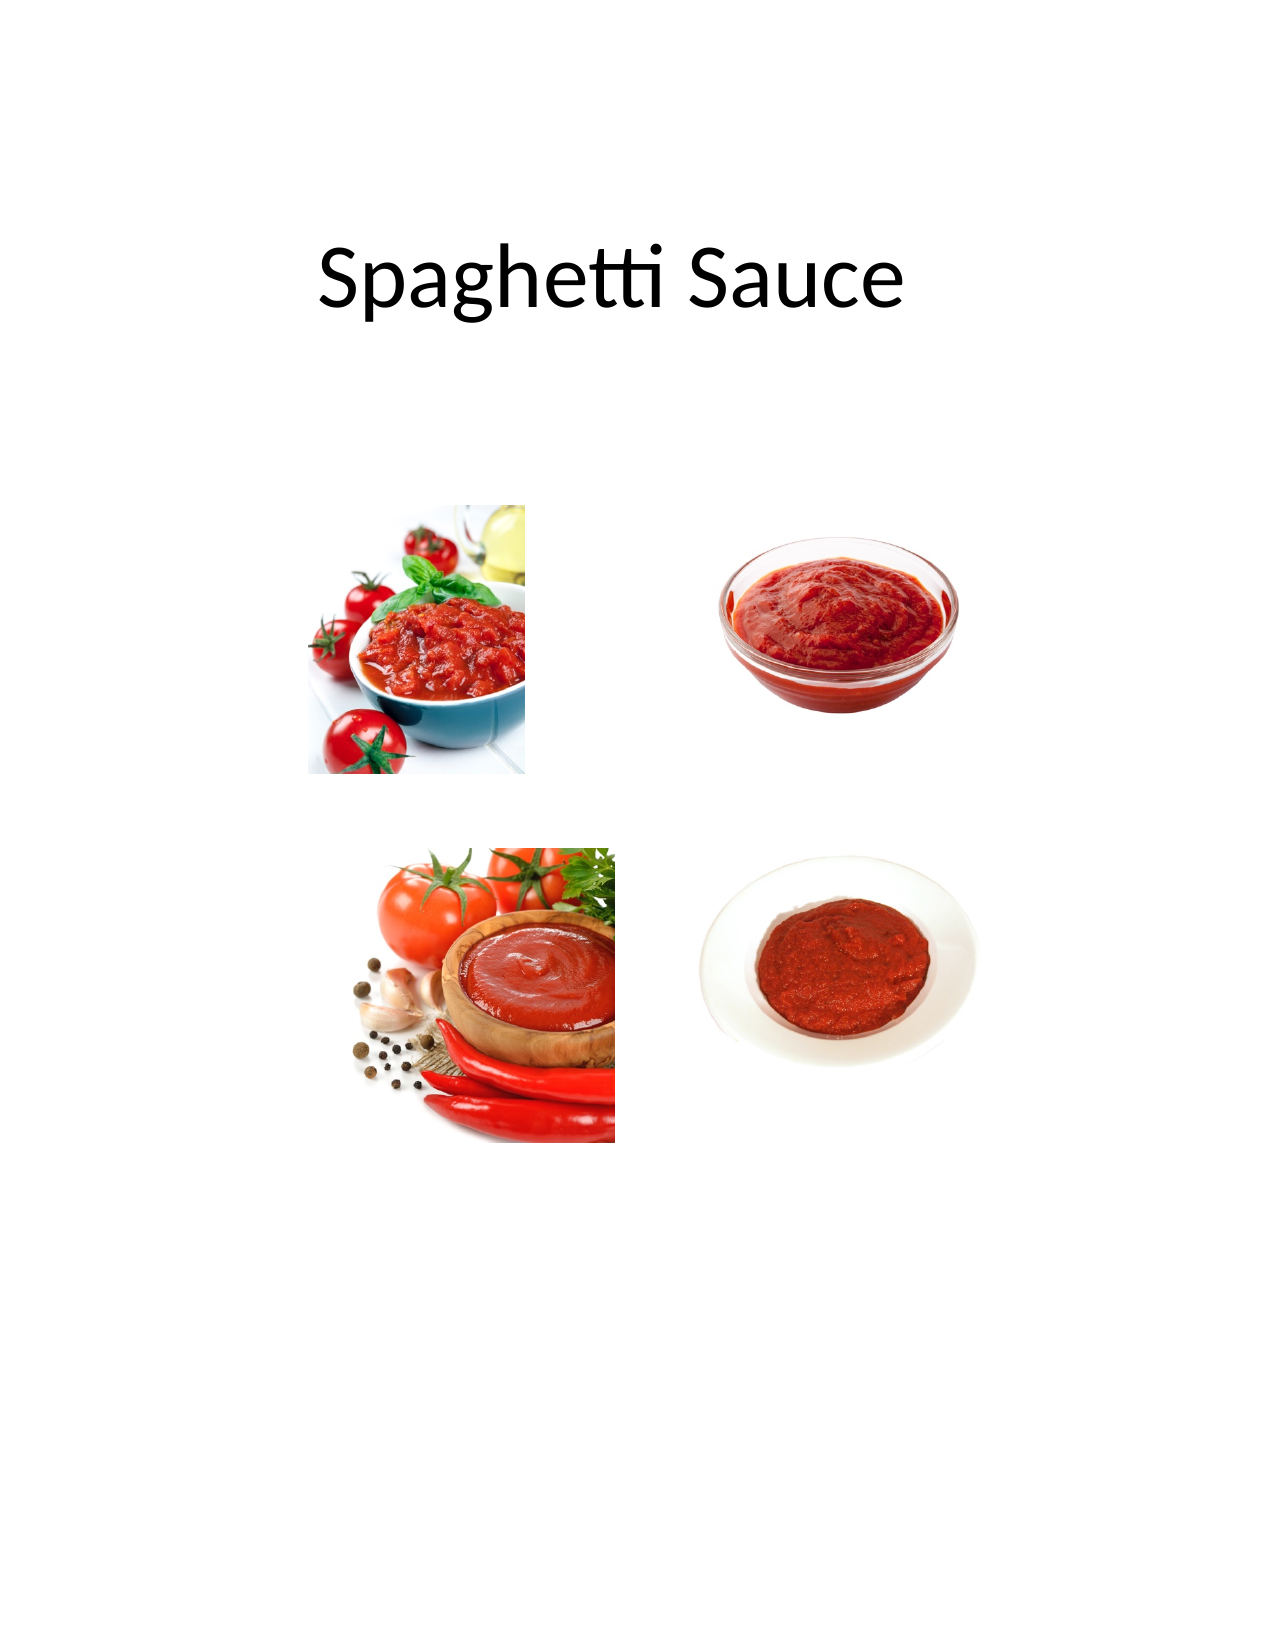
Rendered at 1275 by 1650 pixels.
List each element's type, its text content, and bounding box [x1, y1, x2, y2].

picture [217, 848, 615, 1169]
picture [217, 505, 615, 775]
picture [637, 505, 1035, 741]
text_box Spaghetti Sauce [190, 208, 1035, 334]
picture [637, 848, 1035, 1085]
